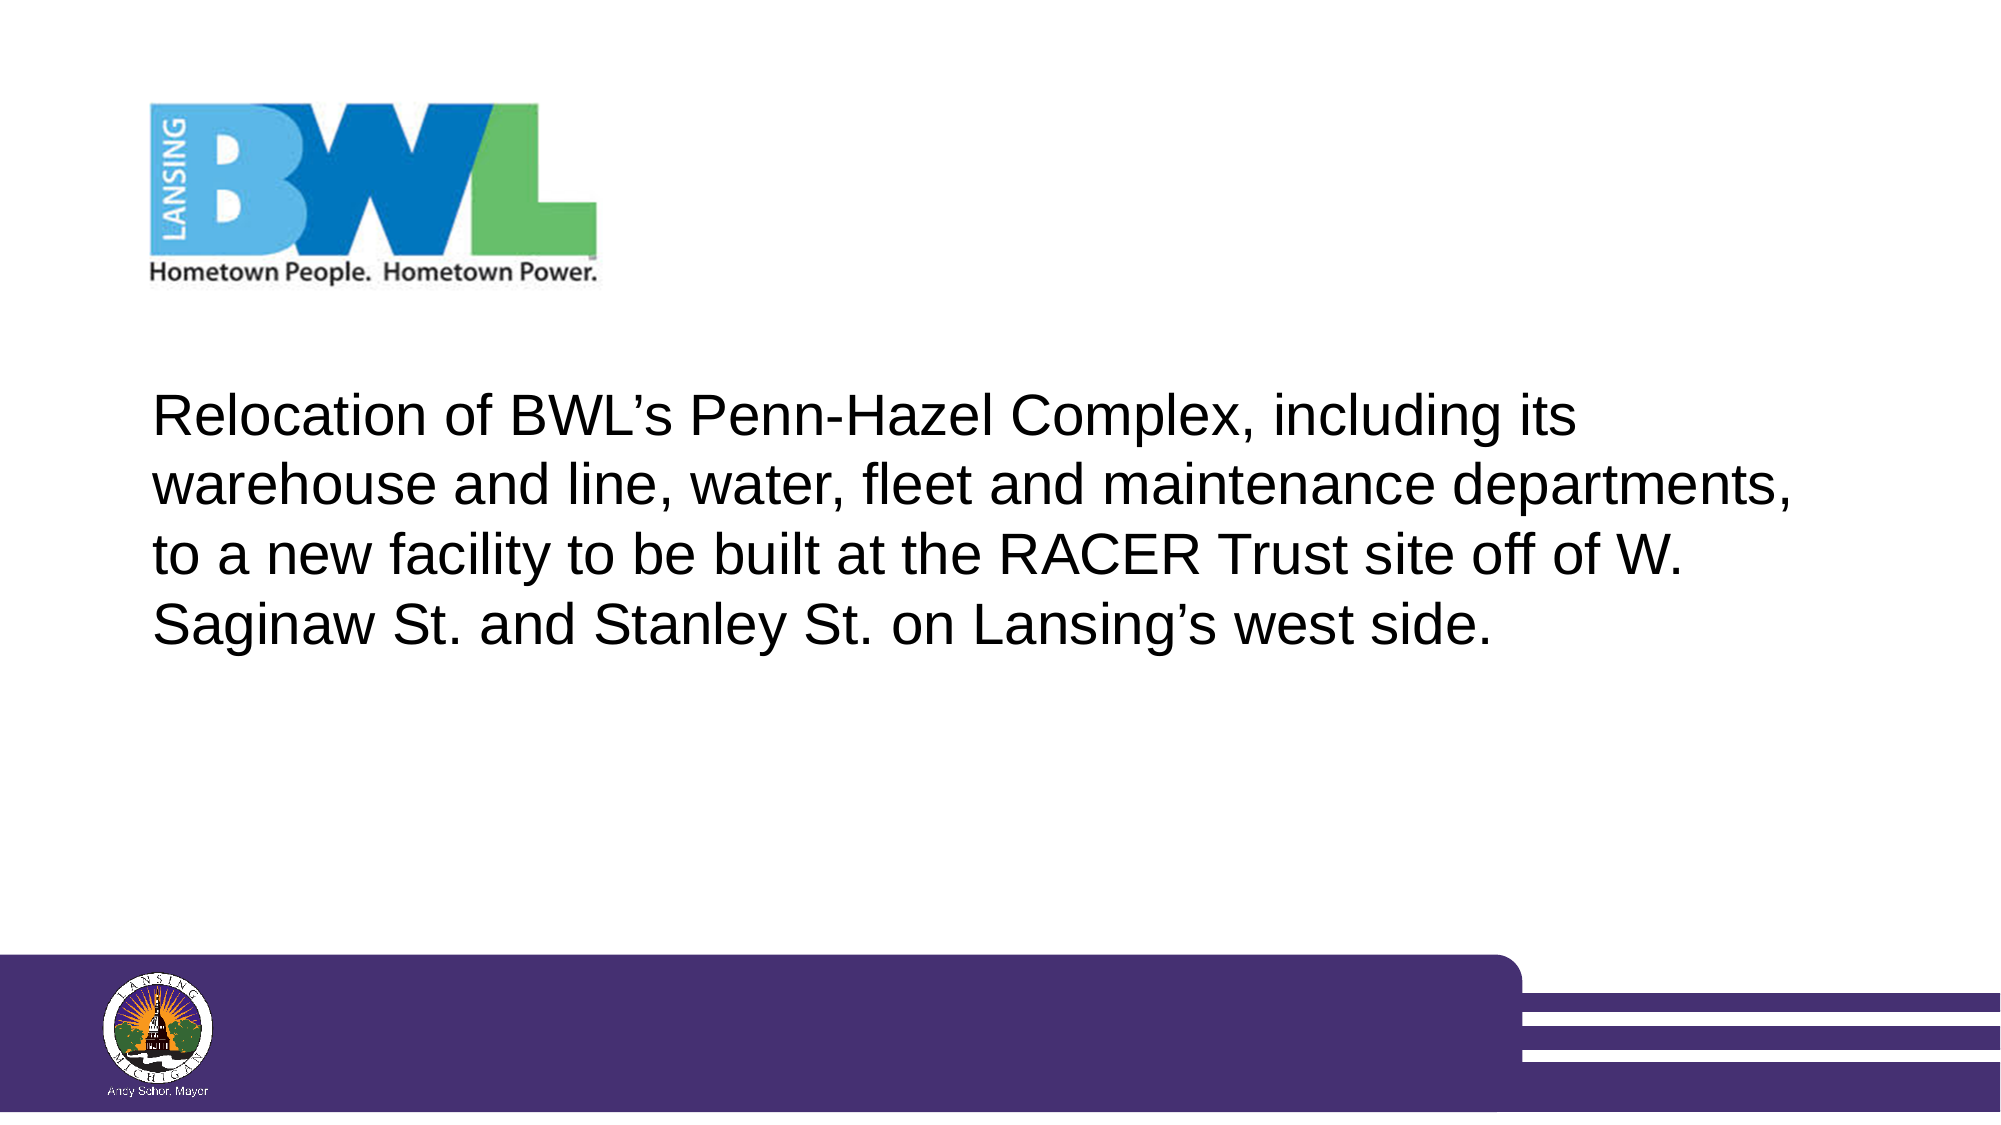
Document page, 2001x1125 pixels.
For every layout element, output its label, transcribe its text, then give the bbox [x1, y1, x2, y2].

list Relocation of BWL’s Penn-Hazel Complex, including its warehouse and line, water, fleet and maintenance departments, to a new facility to be built at the RACER Trust site off of W. Saginaw St. and Stanley St. on Lansing’s west side. [137, 299, 1863, 1014]
picture [137, 64, 609, 329]
picture [88, 972, 227, 1098]
